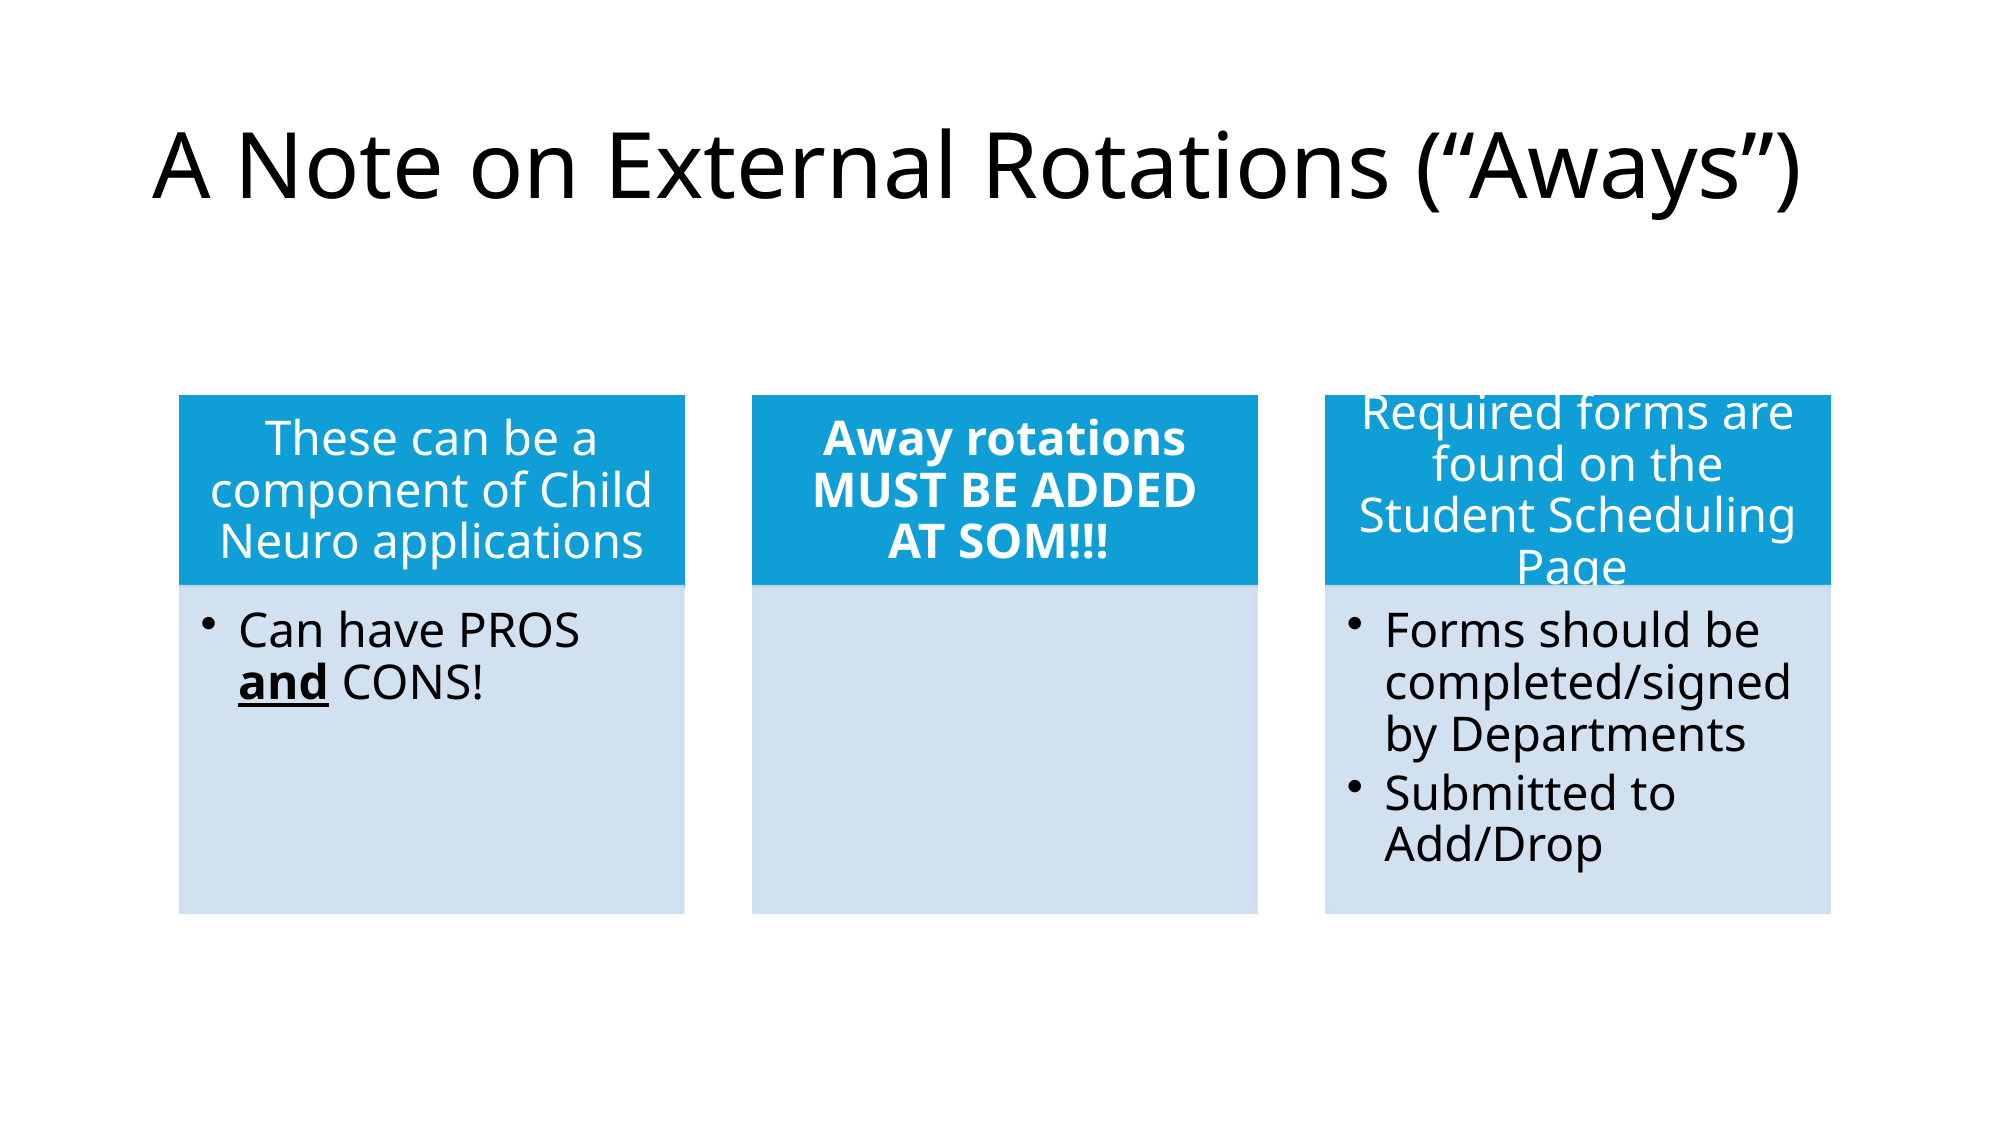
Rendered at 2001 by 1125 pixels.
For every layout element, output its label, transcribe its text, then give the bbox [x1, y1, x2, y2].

title A Note on External Rotations (“Aways”) [137, 59, 1863, 278]
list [179, 343, 1831, 966]
